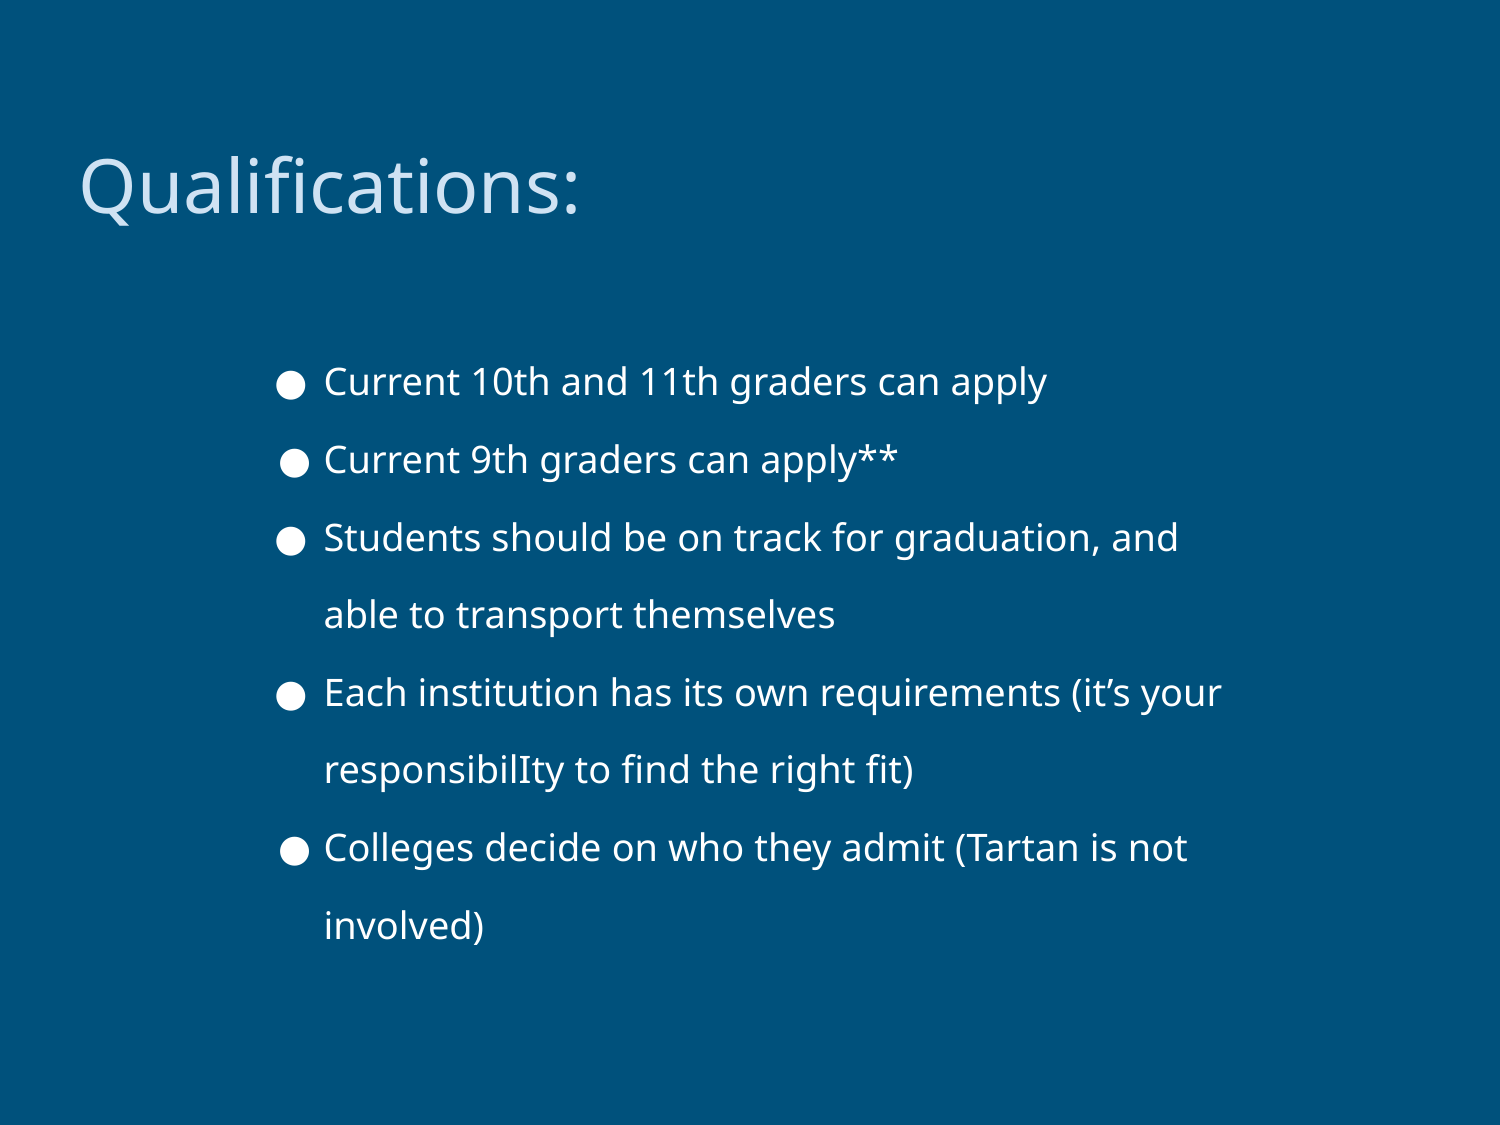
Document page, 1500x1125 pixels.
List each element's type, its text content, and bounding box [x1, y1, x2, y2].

list Current 10th and 11th graders can apply Current 9th graders can apply** Students should be on track for graduation, and able to transport themselves Each institution has its own requirements (it’s your responsibilIty to find the right fit) Colleges decide on who they admit (Tartan is not involved) [240, 314, 1260, 971]
title Qualifications: [63, 100, 1437, 251]
